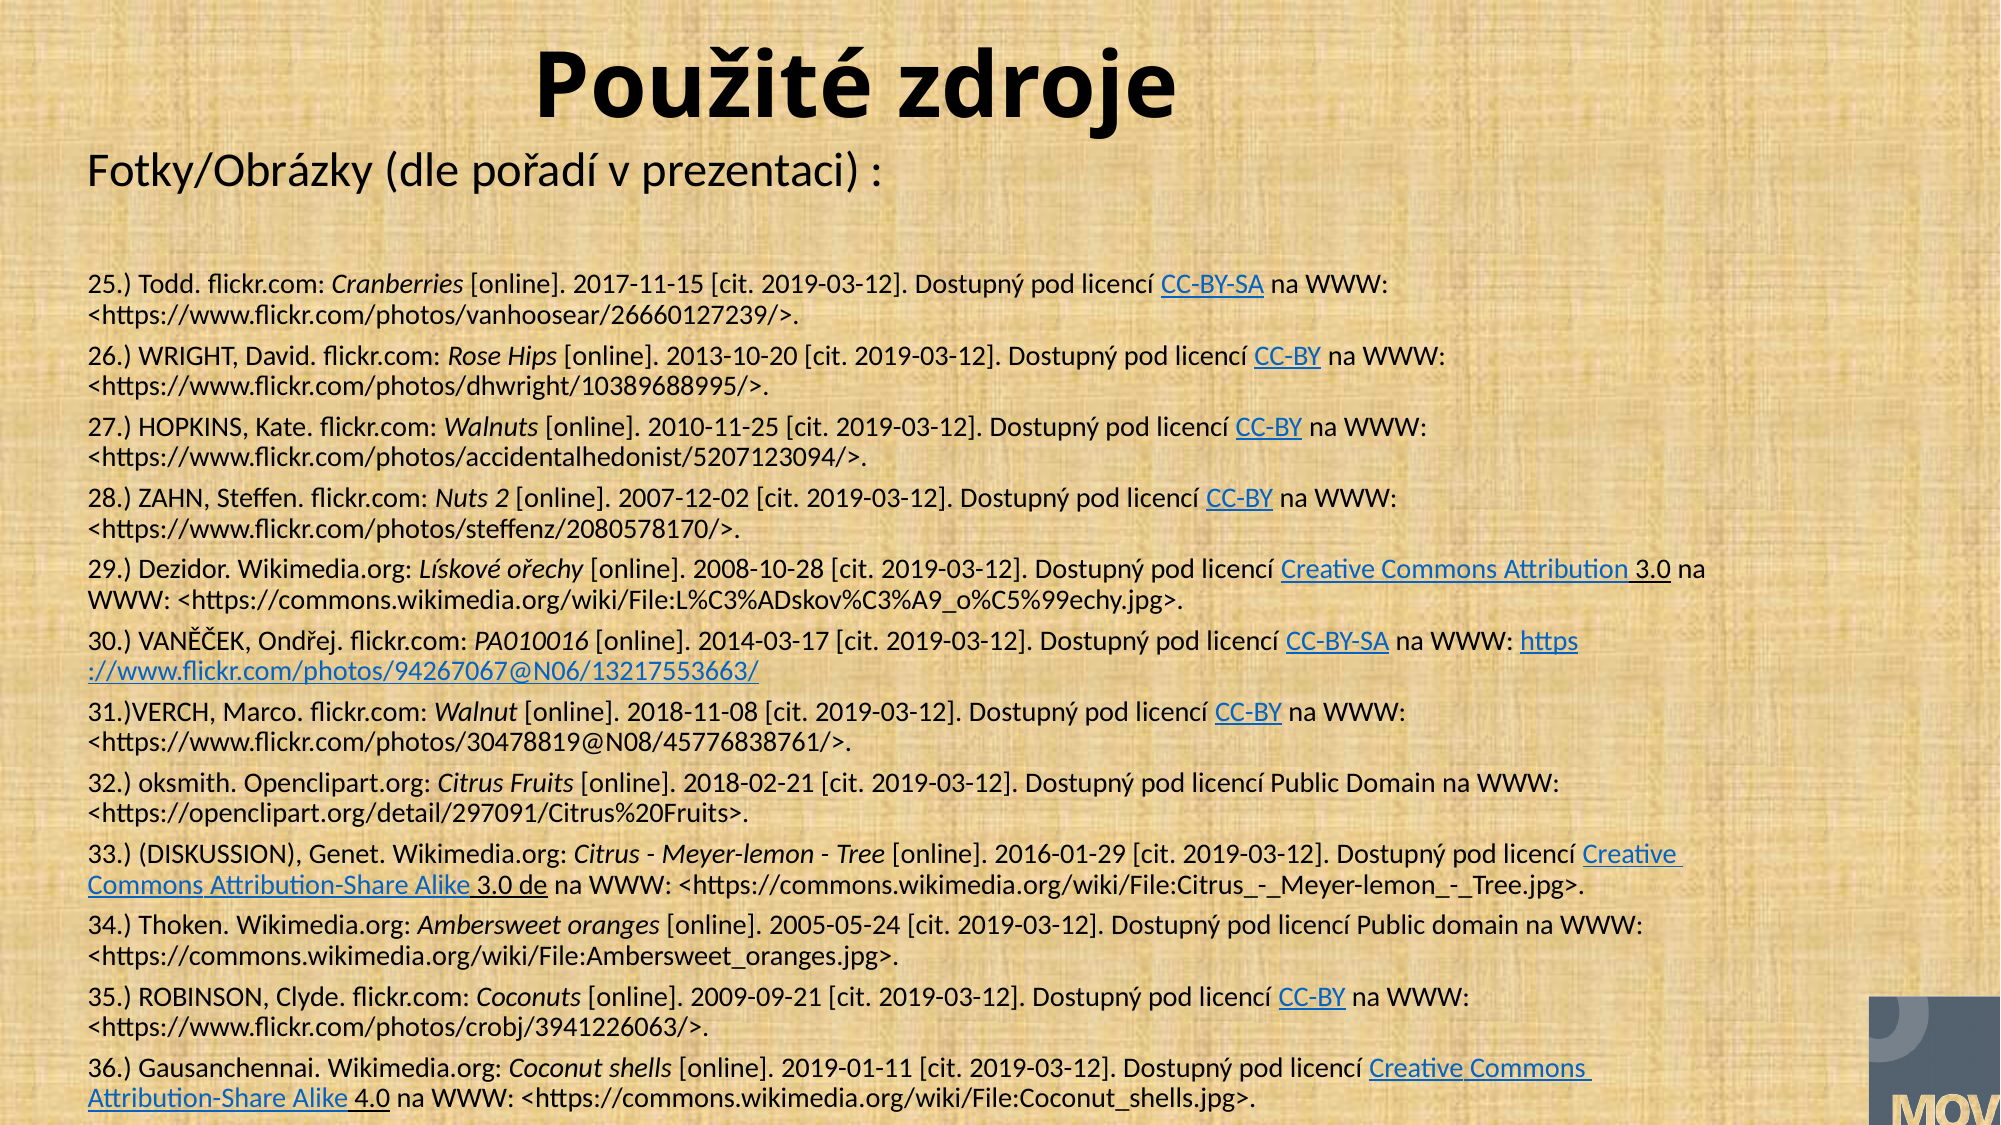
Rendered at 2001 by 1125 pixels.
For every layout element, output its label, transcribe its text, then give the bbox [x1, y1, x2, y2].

picture [0, 0, 2001, 1125]
list Fotky/Obrázky (dle pořadí v prezentaci) : 25.) Todd. flickr.com: Cranberries [online]. 2017-11-15 [cit. 2019-03-12]. Dostupný pod licencí CC-BY-SA na WWW: <https://www.flickr.com/photos/vanhoosear/26660127239/>. 26.) WRIGHT, David. flickr.com: Rose Hips [online]. 2013-10-20 [cit. 2019-03-12]. Dostupný pod licencí CC-BY na WWW: <https://www.flickr.com/photos/dhwright/10389688995/>. 27.) HOPKINS, Kate. flickr.com: Walnuts [online]. 2010-11-25 [cit. 2019-03-12]. Dostupný pod licencí CC-BY na WWW: <https://www.flickr.com/photos/accidentalhedonist/5207123094/>. 28.) ZAHN, Steffen. flickr.com: Nuts 2 [online]. 2007-12-02 [cit. 2019-03-12]. Dostupný pod licencí CC-BY na WWW: <https://www.flickr.com/photos/steffenz/2080578170/>. 29.) Dezidor. Wikimedia.org: Lískové ořechy [online]. 2008-10-28 [cit. 2019-03-12]. Dostupný pod licencí Creative Commons Attribution 3.0 na WWW: <https://commons.wikimedia.org/wiki/File:L%C3%ADskov%C3%A9_o%C5%99echy.jpg>. 30.) VANĚČEK, Ondřej. flickr.com: PA010016 [online]. 2014-03-17 [cit. 2019-03-12]. Dostupný pod licencí CC-BY-SA na WWW: https://www.flickr.com/photos/94267067@N06/13217553663/ 31.)VERCH, Marco. flickr.com: Walnut [online]. 2018-11-08 [cit. 2019-03-12]. Dostupný pod licencí CC-BY na WWW: <https://www.flickr.com/photos/30478819@N08/45776838761/>. 32.) oksmith. Openclipart.org: Citrus Fruits [online]. 2018-02-21 [cit. 2019-03-12]. Dostupný pod licencí Public Domain na WWW: <https://openclipart.org/detail/297091/Citrus%20Fruits>. 33.) (DISKUSSION), Genet. Wikimedia.org: Citrus - Meyer-lemon - Tree [online]. 2016-01-29 [cit. 2019-03-12]. Dostupný pod licencí Creative Commons Attribution-Share Alike 3.0 de na WWW: <https://commons.wikimedia.org/wiki/File:Citrus_-_Meyer-lemon_-_Tree.jpg>. 34.) Thoken. Wikimedia.org: Ambersweet oranges [online]. 2005-05-24 [cit. 2019-03-12]. Dostupný pod licencí Public domain na WWW: <https://commons.wikimedia.org/wiki/File:Ambersweet_oranges.jpg>. 35.) ROBINSON, Clyde. flickr.com: Coconuts [online]. 2009-09-21 [cit. 2019-03-12]. Dostupný pod licencí CC-BY na WWW: <https://www.flickr.com/photos/crobj/3941226063/>. 36.) Gausanchennai. Wikimedia.org: Coconut shells [online]. 2019-01-11 [cit. 2019-03-12]. Dostupný pod licencí Creative Commons Attribution-Share Alike 4.0 na WWW: <https://commons.wikimedia.org/wiki/File:Coconut_shells.jpg>. [0, 137, 1789, 1125]
title Použité zdroje [150, 26, 1562, 137]
